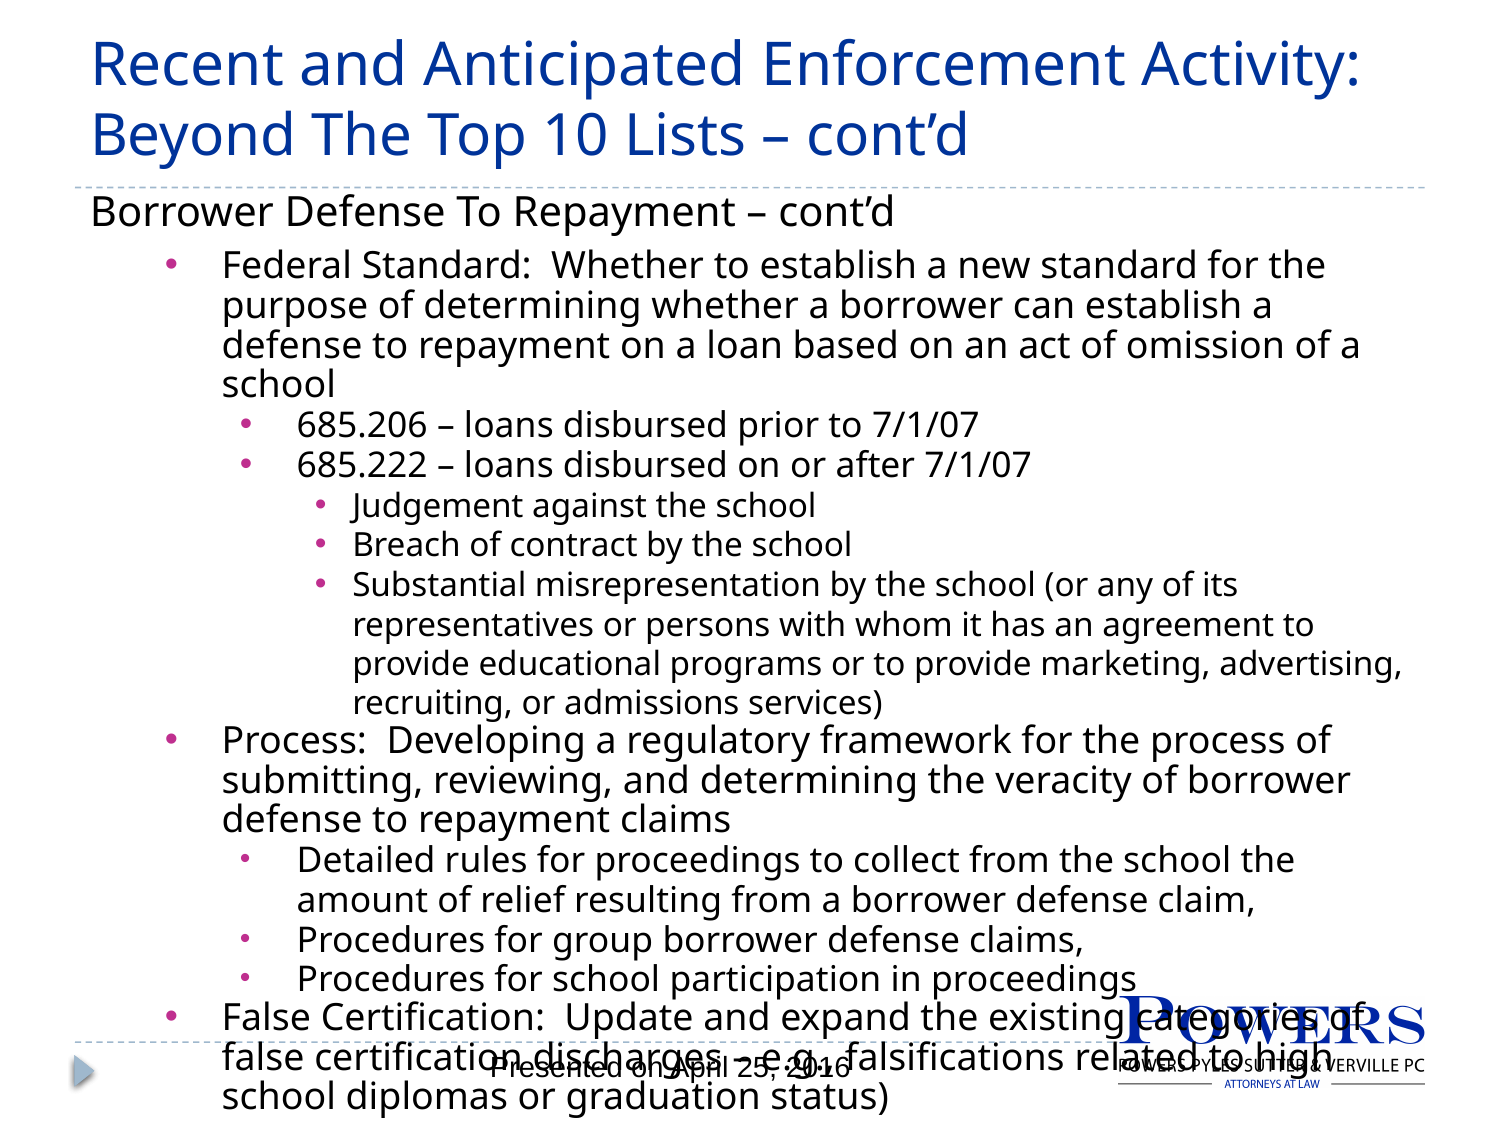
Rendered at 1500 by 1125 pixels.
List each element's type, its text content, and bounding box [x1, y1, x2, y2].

picture [1118, 1060, 1425, 1088]
title Recent and Anticipated Enforcement Activity: Beyond The Top 10 Lists – cont’d [75, 0, 1425, 175]
footer Presented on April 25, 2016 [474, 1040, 1050, 1101]
text_box Borrower Defense To Repayment – cont’d Federal Standard: Whether to establish a new standard for the purpose of determining whether a borrower can establish a defense to repayment on a loan based on an act of omission of a school 685.206 – loans disbursed prior to 7/1/07 685.222 – loans disbursed on or after 7/1/07 Judgement against the school Breach of contract by the school Substantial misrepresentation by the school (or any of its representatives or persons with whom it has an agreement to provide educational programs or to provide marketing, advertising, recruiting, or admissions services) Process: Developing a regulatory framework for the process of submitting, reviewing, and determining the veracity of borrower defense to repayment claims Detailed rules for proceedings to collect from the school the amount of relief resulting from a borrower defense claim, Procedures for group borrower defense claims, Procedures for school participation in proceedings False Certification: Update and expand the existing categories of false certification discharges – e.g., falsifications related to high school diplomas or graduation status) [74, 187, 1425, 1060]
